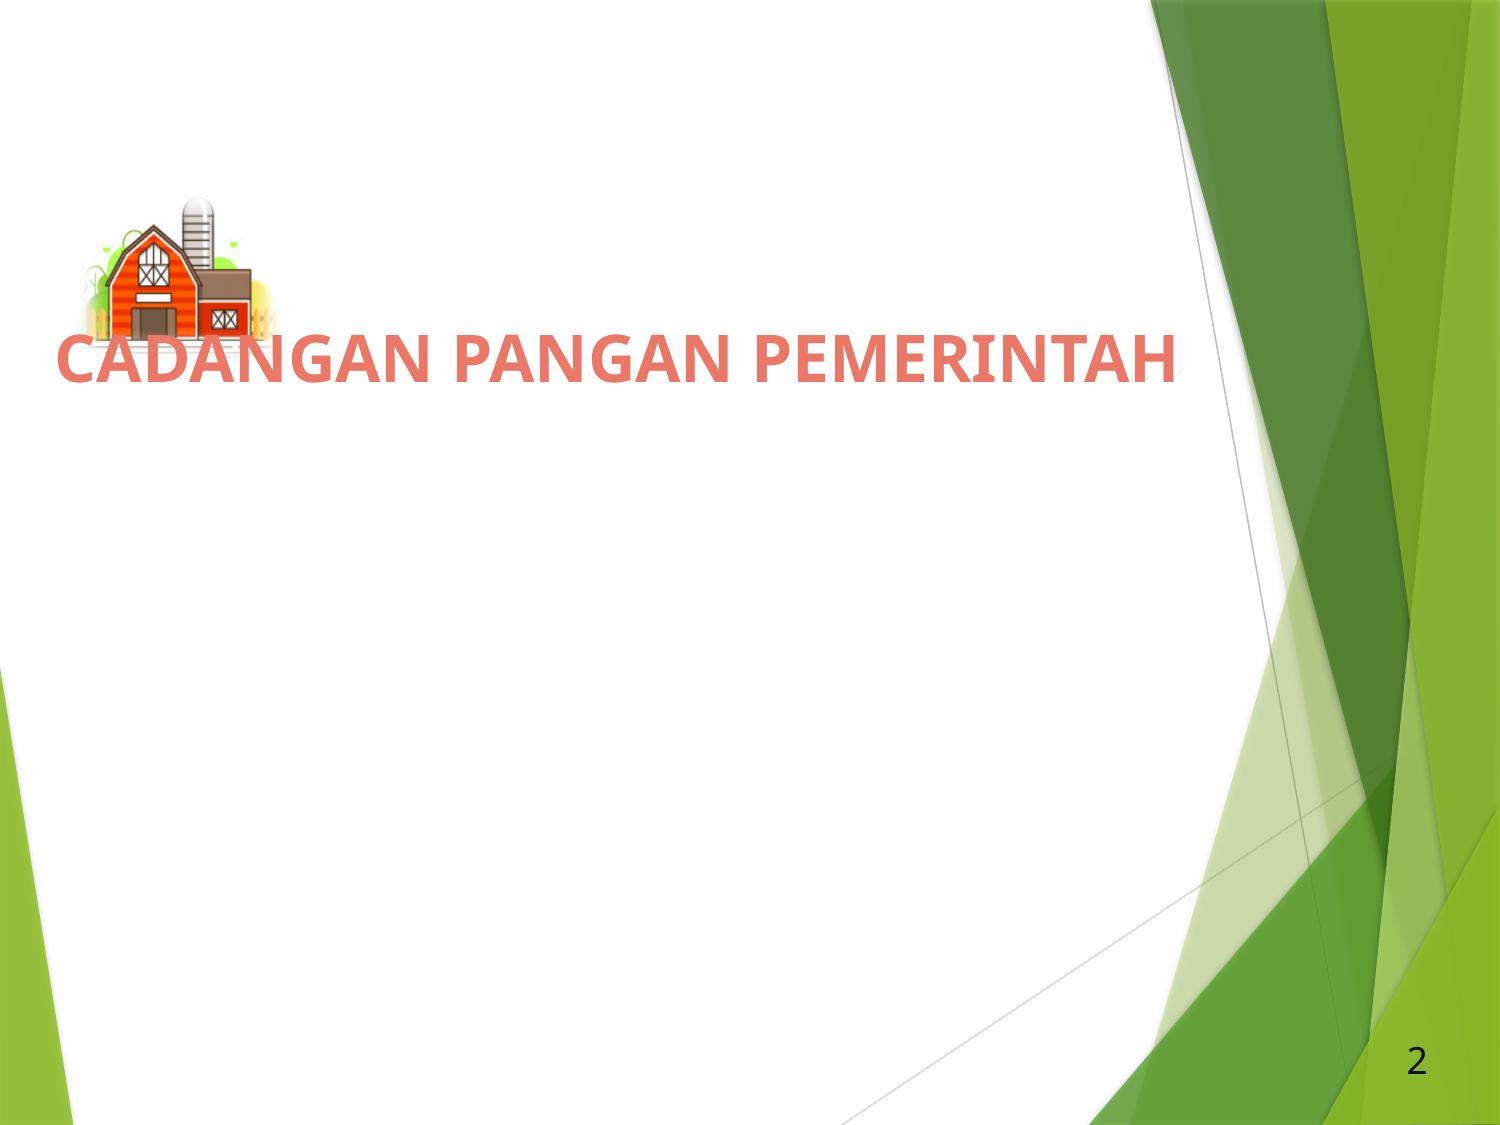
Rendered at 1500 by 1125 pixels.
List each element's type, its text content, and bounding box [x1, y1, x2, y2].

title CADANGAN PANGAN PEMERINTAH [39, 309, 1273, 452]
picture [74, 191, 284, 364]
text_box 2 [1376, 1029, 1459, 1090]
